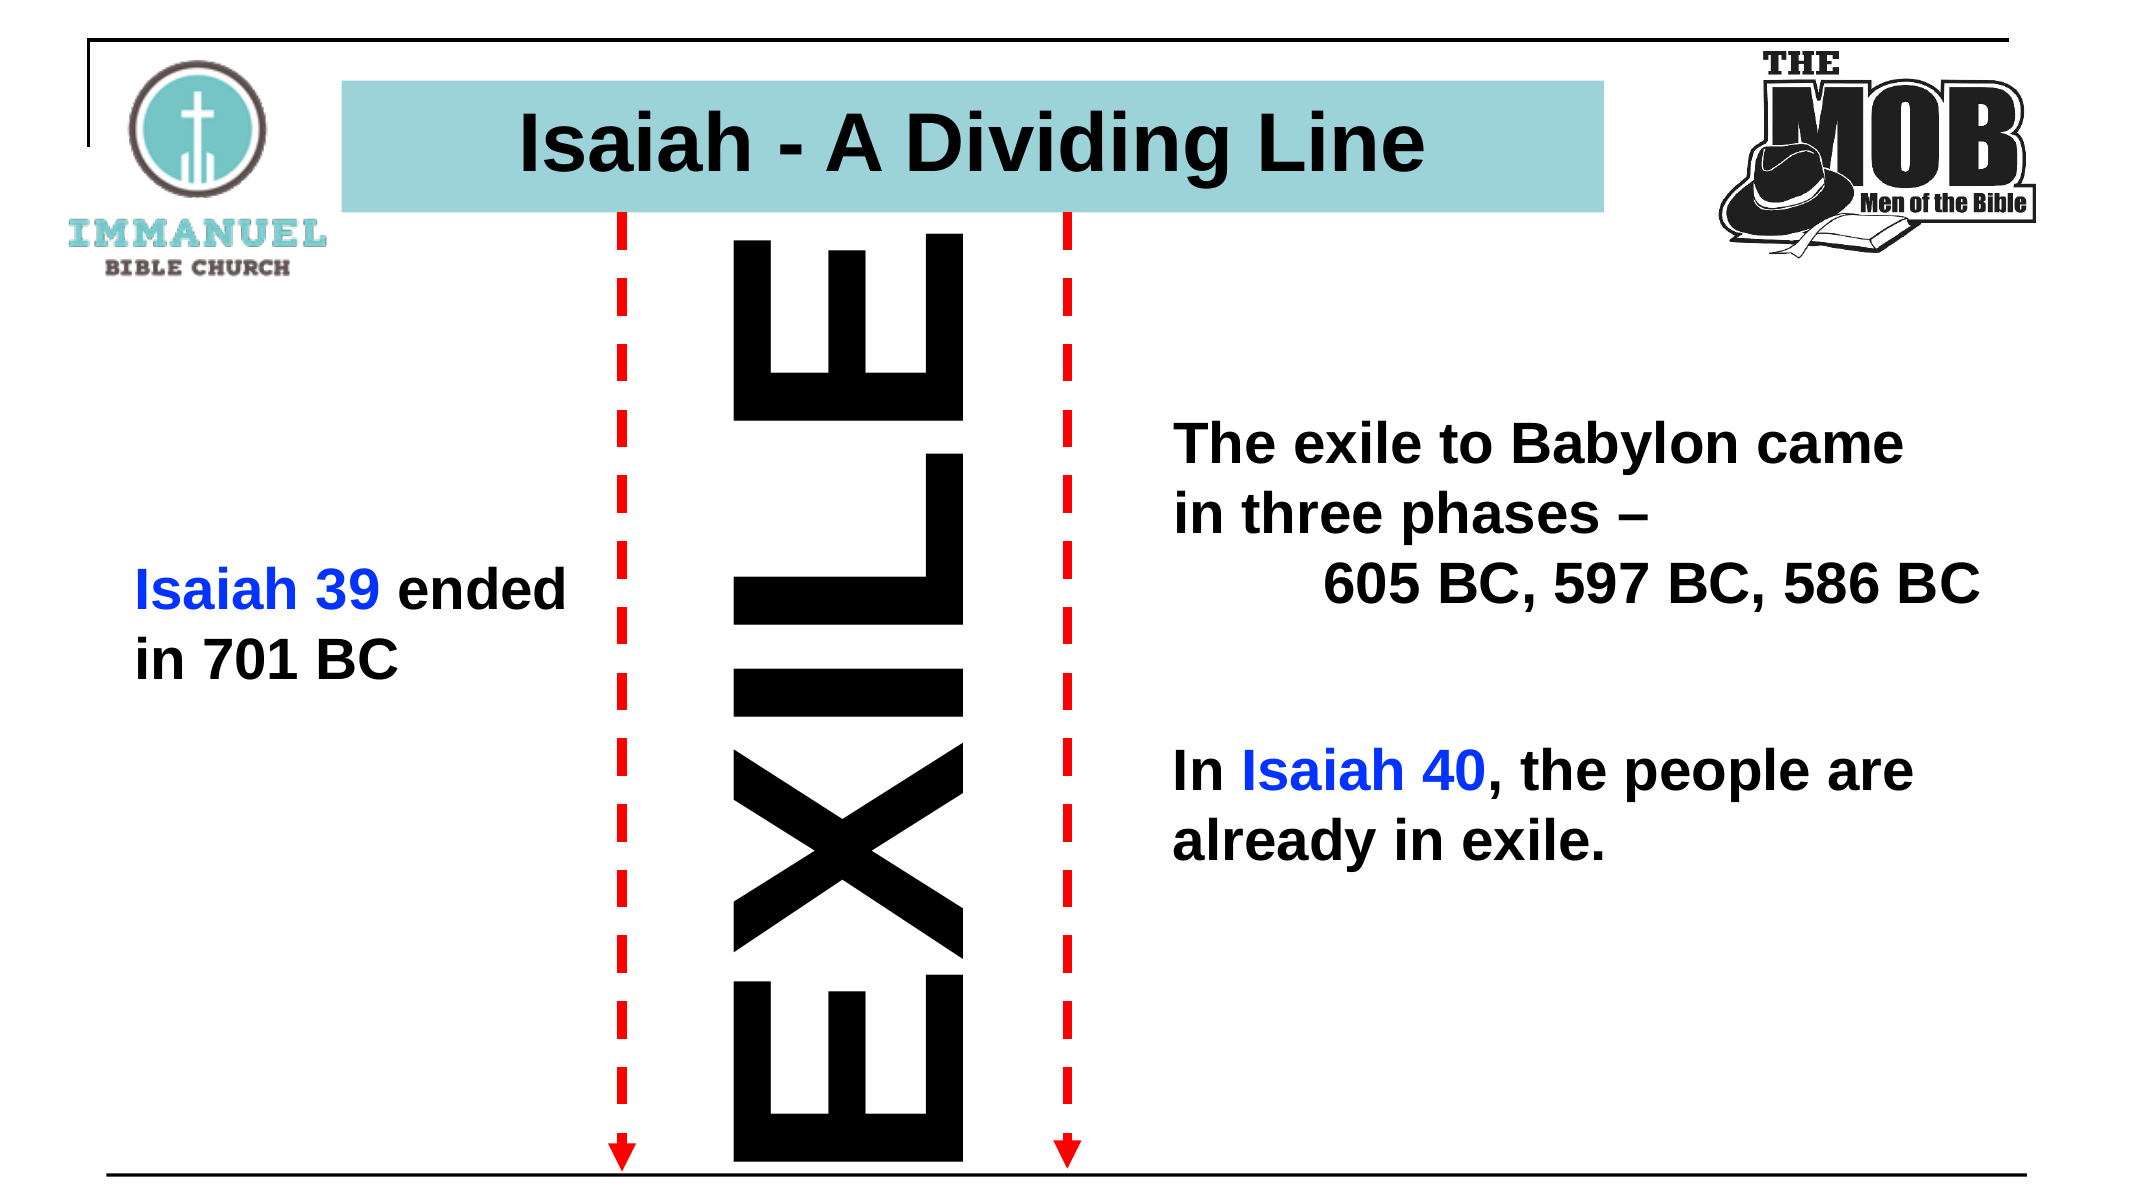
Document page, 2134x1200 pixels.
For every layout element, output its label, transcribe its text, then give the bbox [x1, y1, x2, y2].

title Isaiah - A Dividing Line [341, 80, 1605, 213]
picture [1710, 51, 2042, 261]
picture [66, 37, 330, 300]
list EXILE [621, 174, 1017, 1200]
text_box Isaiah 39 ended in 701 BC [119, 543, 600, 699]
text_box The exile to Babylon came in three phases – 605 BC, 597 BC, 586 BC [1158, 397, 1997, 623]
text_box In Isaiah 40, the people are already in exile. [1158, 724, 1947, 880]
